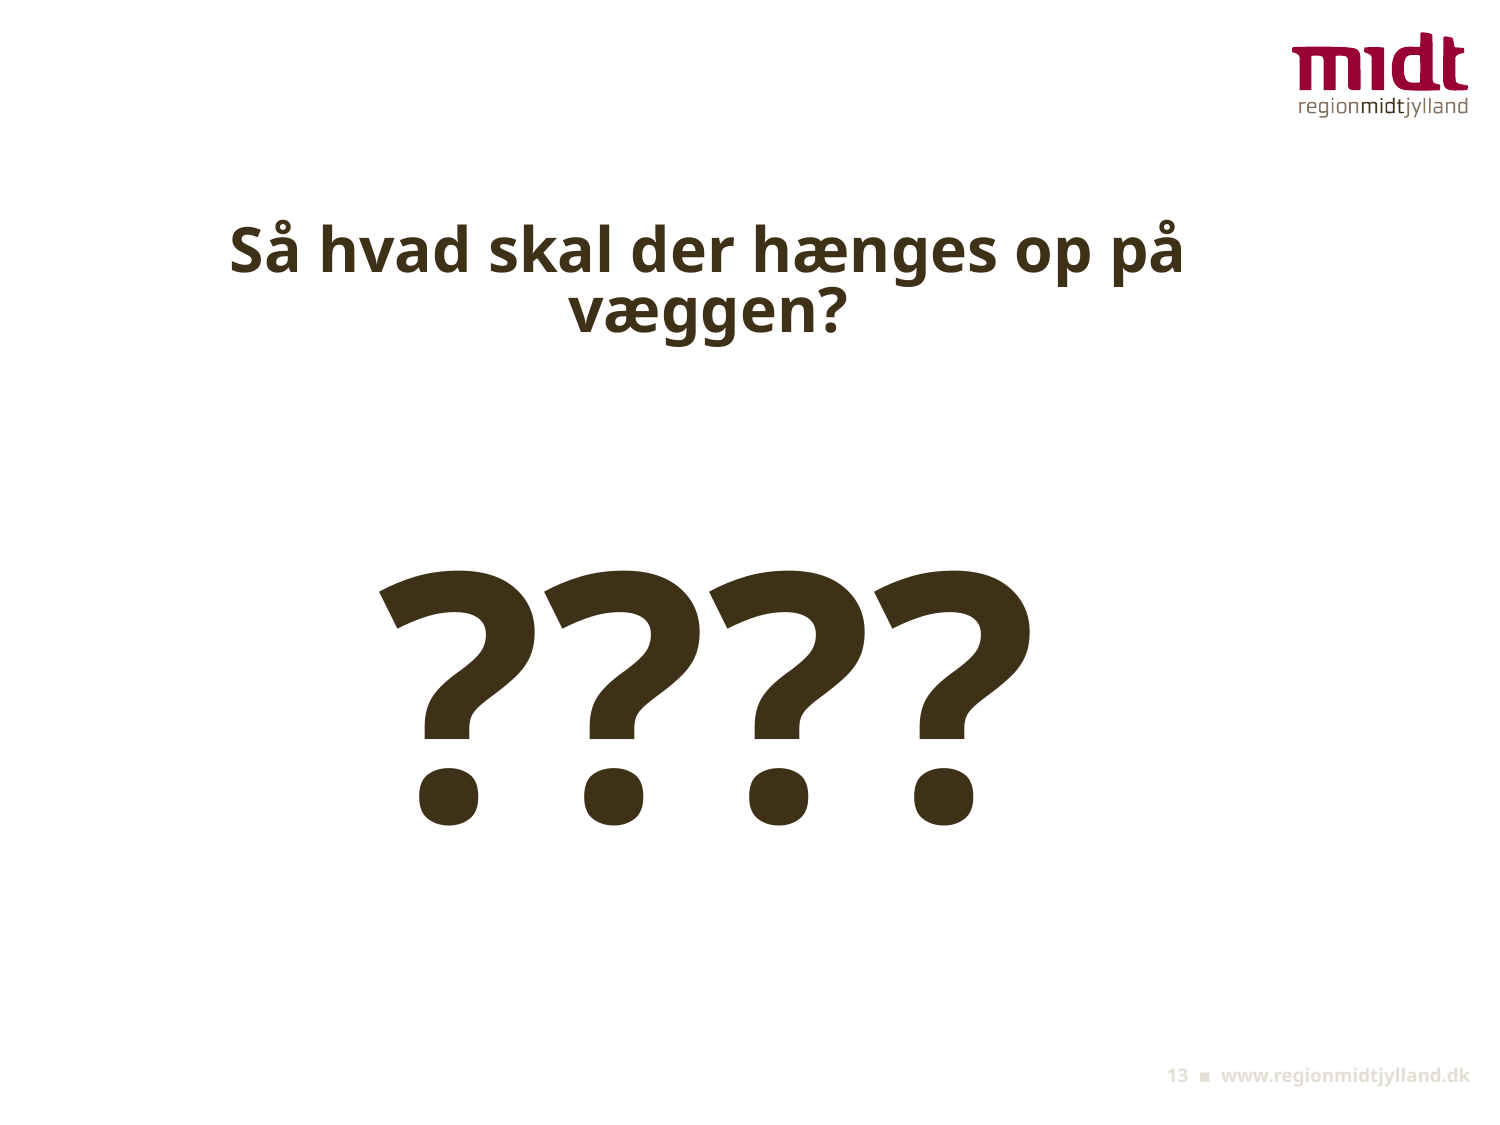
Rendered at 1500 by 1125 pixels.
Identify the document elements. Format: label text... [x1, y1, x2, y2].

title Så hvad skal der hænges op på væggen? [117, 194, 1299, 345]
list ???? [117, 354, 1299, 1012]
footer 13 ▪ www.regionmidtjylland.dk [1089, 1038, 1471, 1090]
